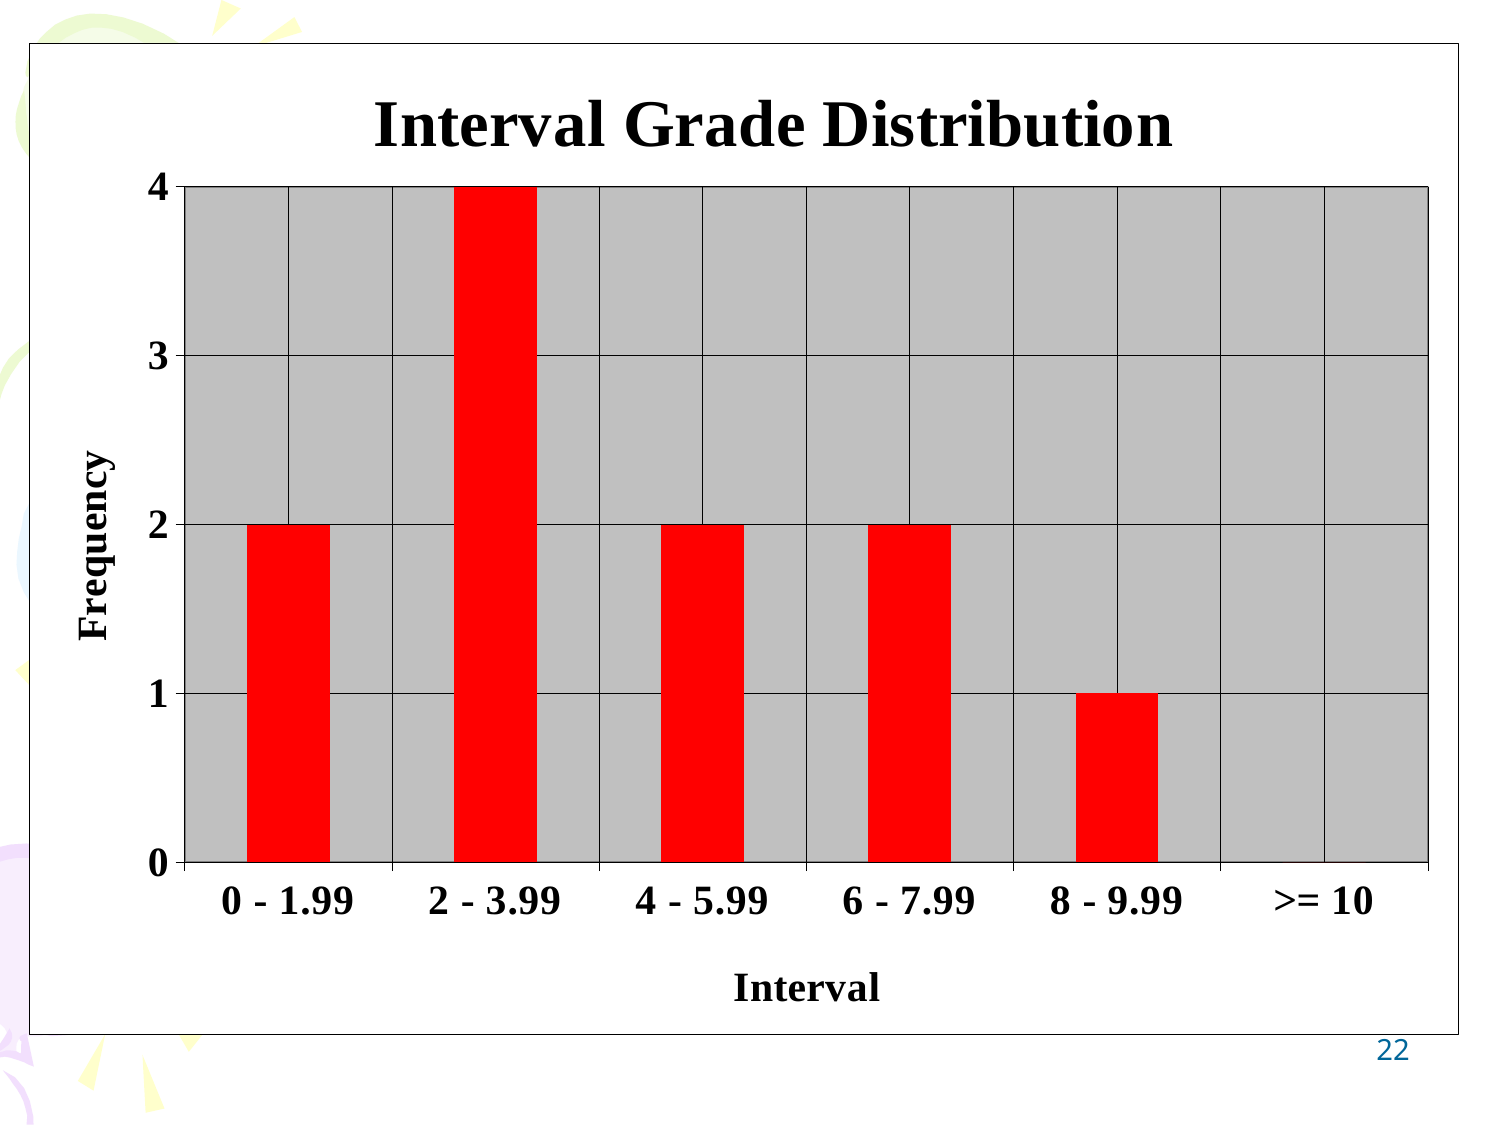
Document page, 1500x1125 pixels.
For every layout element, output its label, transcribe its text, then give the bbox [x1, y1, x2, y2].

chart [29, 42, 1459, 1036]
slide_number 22 [1074, 1044, 1425, 1100]
